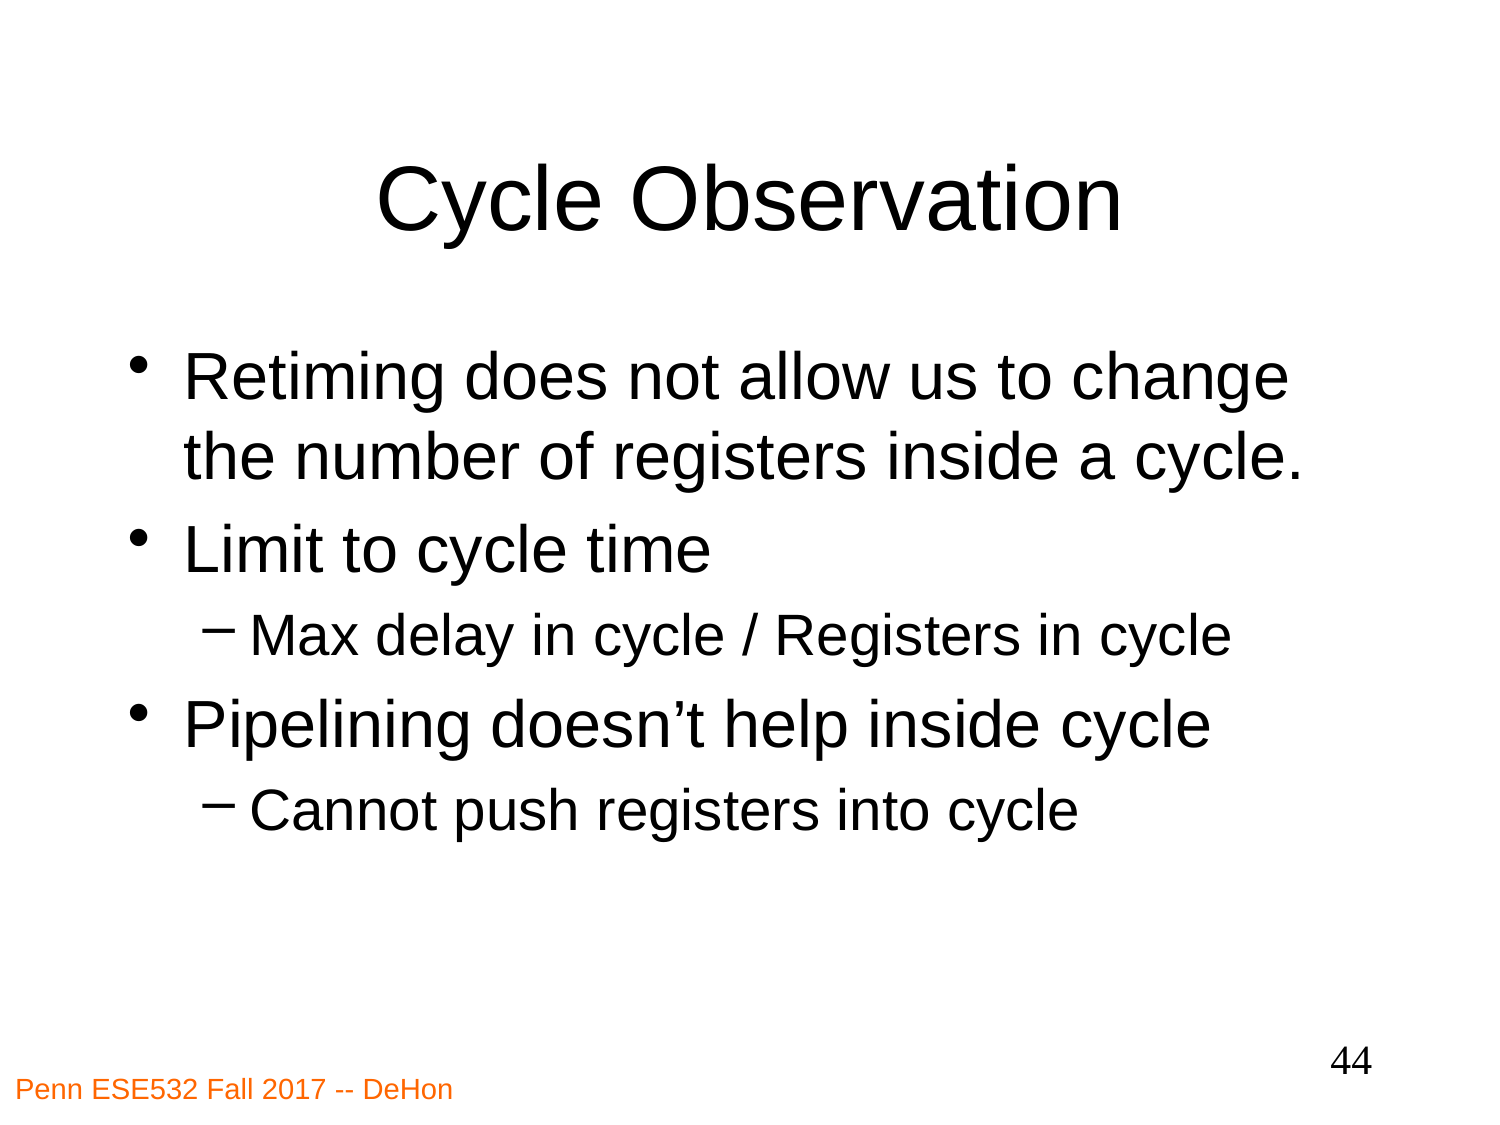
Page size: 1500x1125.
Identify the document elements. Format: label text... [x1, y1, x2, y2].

title Cycle Observation [112, 99, 1388, 288]
slide_number 44 [1074, 1024, 1388, 1101]
slide_number Penn ESE532 Fall 2017 -- DeHon [0, 1062, 688, 1125]
list Retiming does not allow us to change the number of registers inside a cycle. Limit to cycle time Max delay in cycle / Registers in cycle Pipelining doesn’t help inside cycle Cannot push registers into cycle [112, 324, 1388, 1001]
